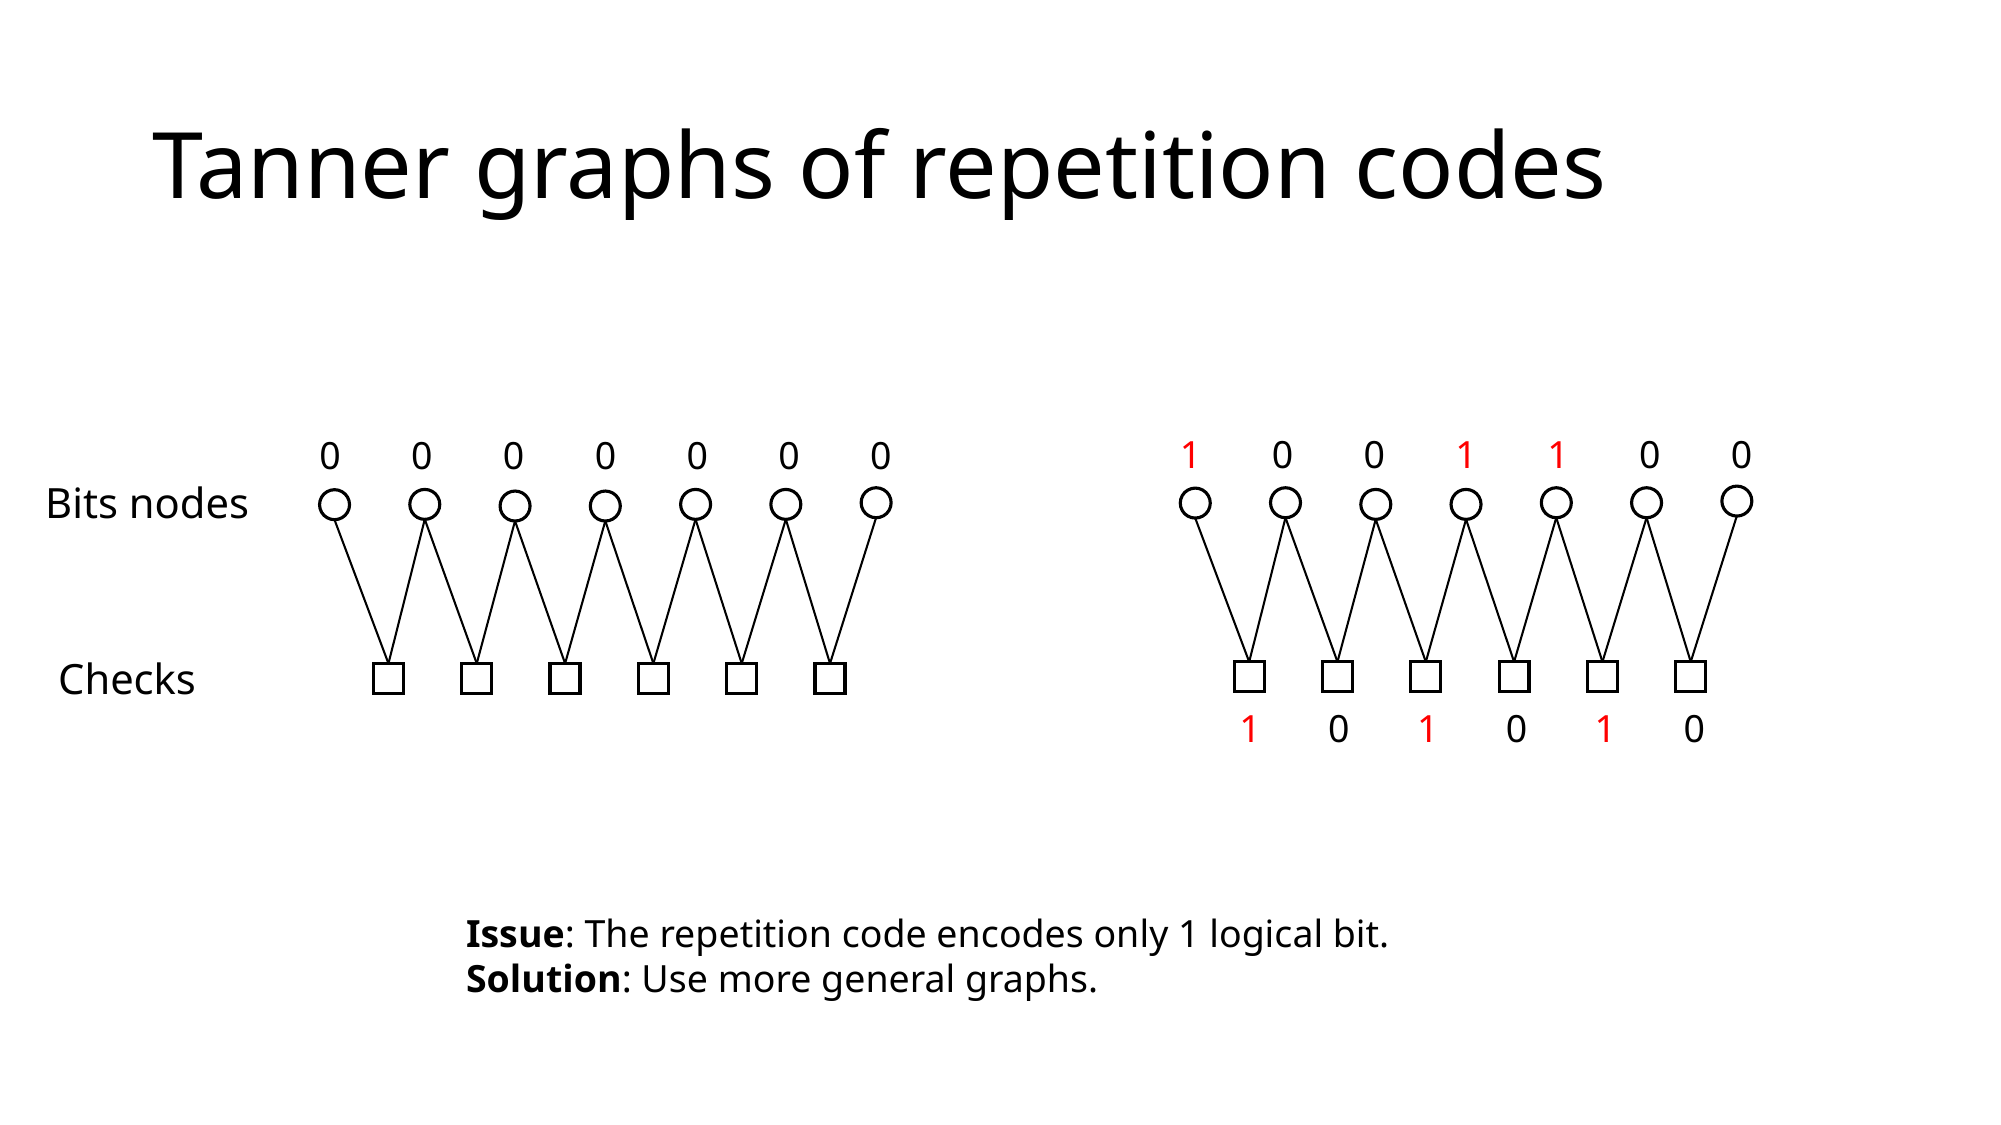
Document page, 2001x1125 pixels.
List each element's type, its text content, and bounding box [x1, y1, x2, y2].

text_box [1164, 422, 1765, 759]
text_box Bits nodes [30, 469, 272, 535]
text_box Issue: The repetition code encodes only 1 logical bit. Solution: Use more general graphs. [451, 902, 1405, 1007]
text_box Checks [43, 645, 323, 711]
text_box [303, 424, 904, 695]
title Tanner graphs of repetition codes [137, 59, 1863, 278]
